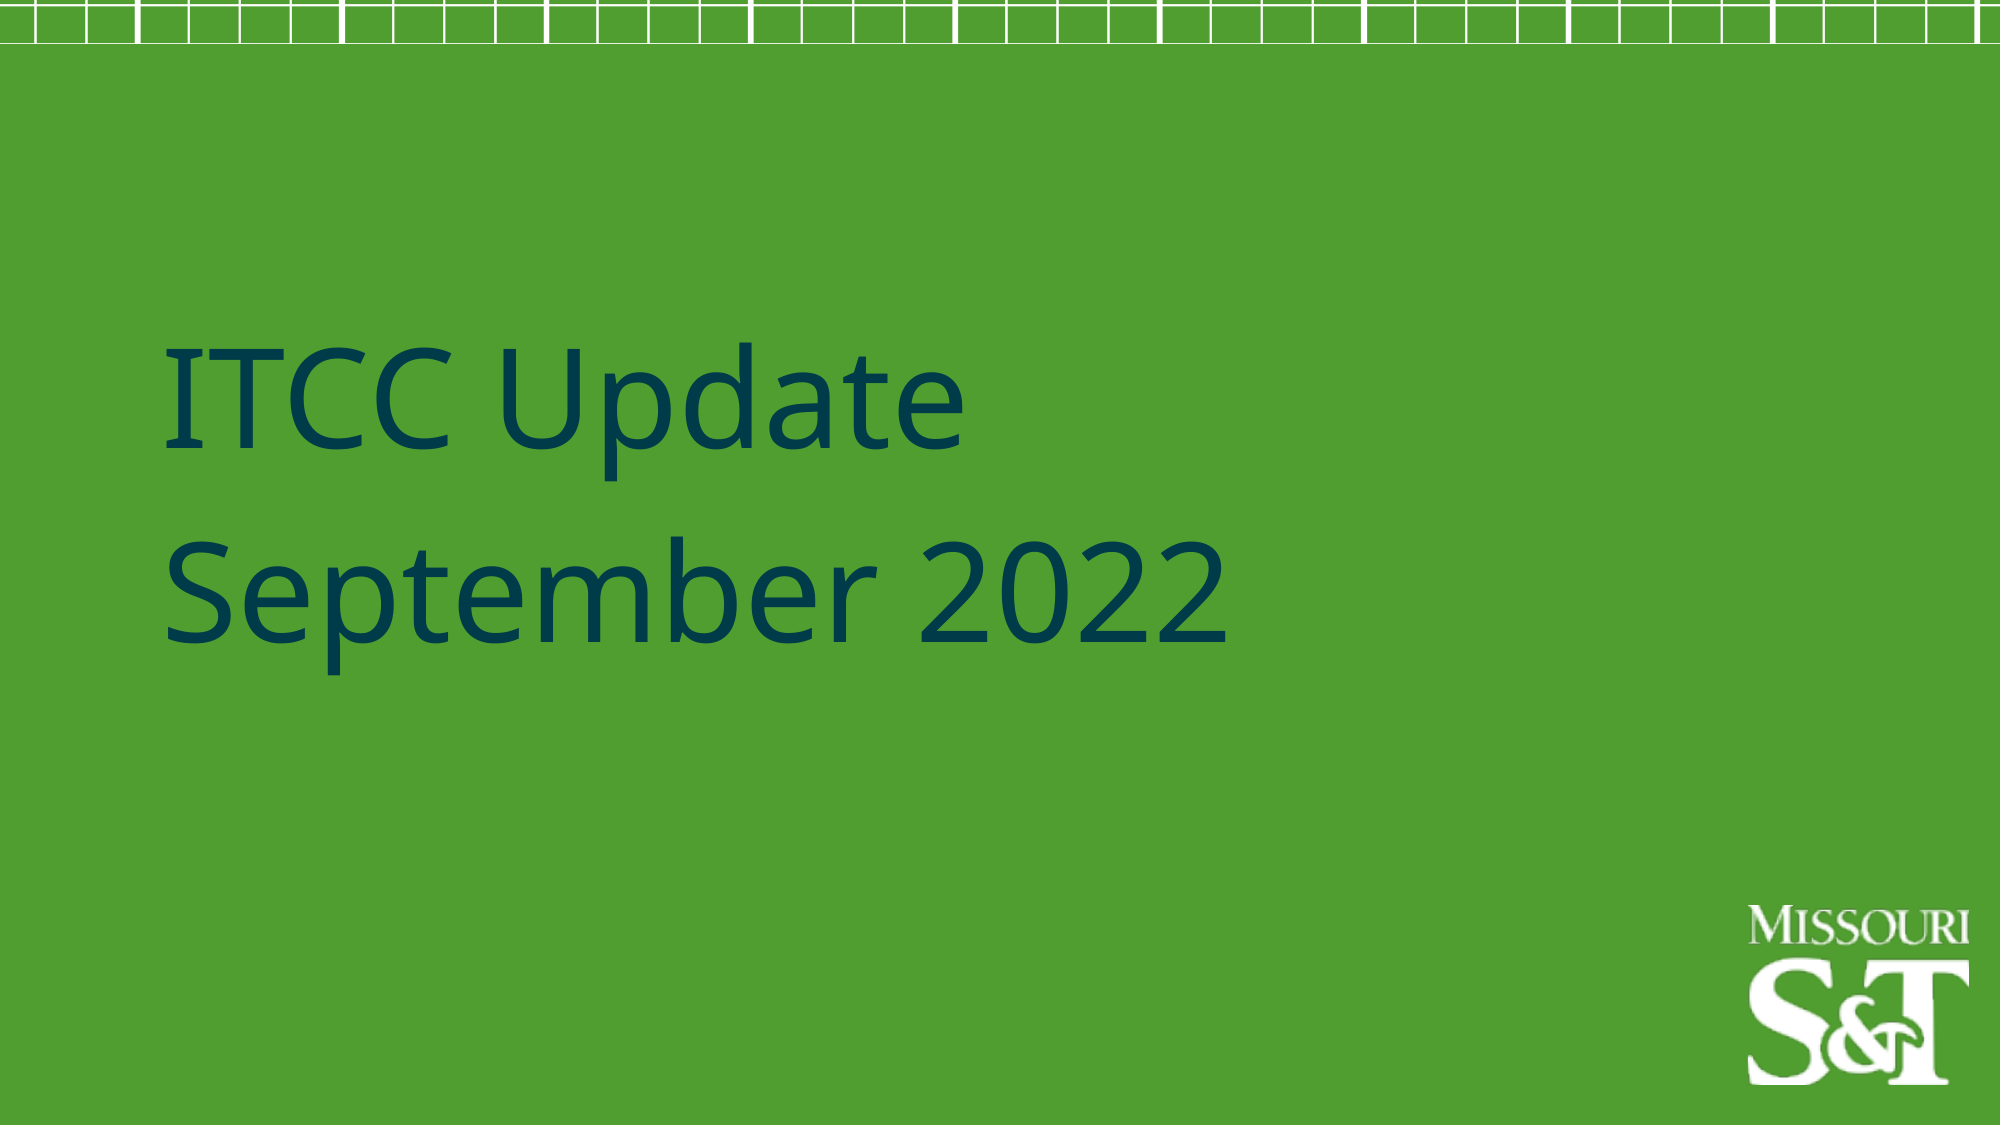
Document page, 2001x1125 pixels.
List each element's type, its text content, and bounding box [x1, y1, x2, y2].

list ITCC Update September 2022 [146, 302, 1672, 906]
picture [0, 0, 2001, 44]
